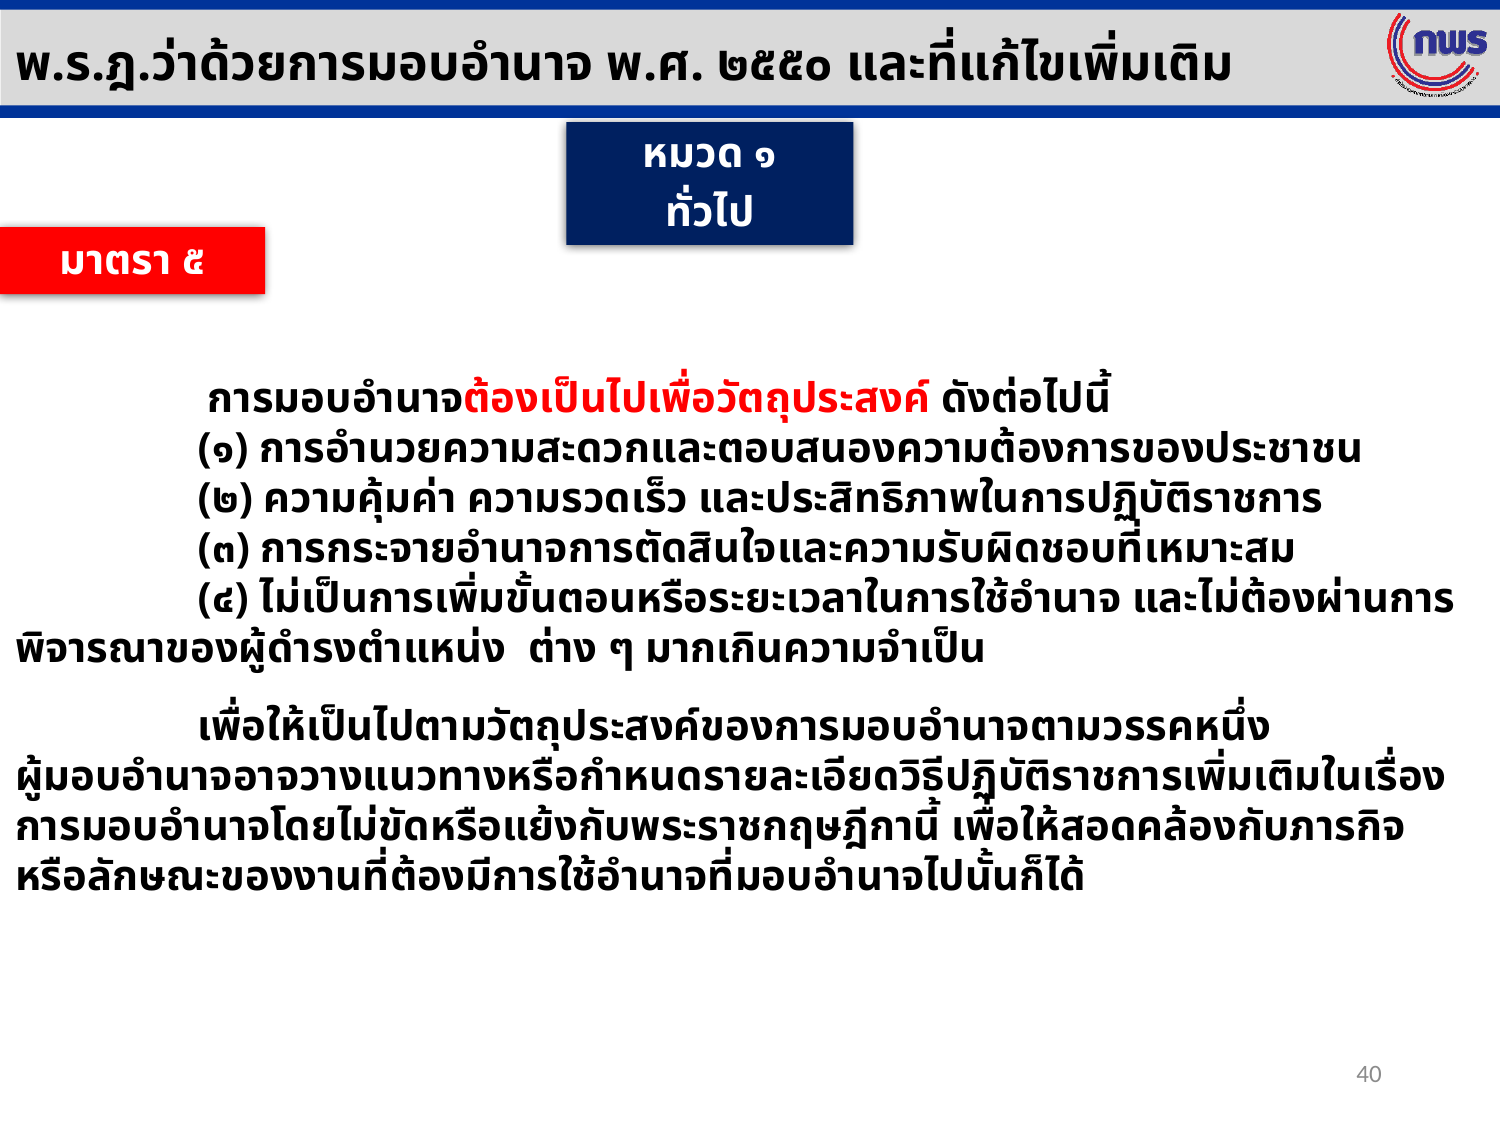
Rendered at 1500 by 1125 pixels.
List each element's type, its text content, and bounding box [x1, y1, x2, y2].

picture [1387, 13, 1487, 97]
text_box มาตรา ๕ [0, 227, 266, 295]
text_box หมวด ๑ ทั่วไป [566, 122, 854, 245]
text_box พ.ร.ฎ.ว่าด้วยการมอบอำนาจ พ.ศ. ๒๕๕๐ และที่แก้ไขเพิ่มเติม [0, 22, 1422, 98]
slide_number 40 [1059, 1042, 1397, 1103]
text_box การมอบอำนาจต้องเป็นไปเพื่อวัตถุประสงค์ ดังต่อไปนี้ (๑) การอำนวยความสะดวกและตอบสนองความต้องการของประชาชน (๒) ความคุ้มค่า ความรวดเร็ว และประสิทธิภาพในการปฏิบัติราชการ (๓) การกระจายอำนาจการตัดสินใจและความรับผิดชอบที่เหมาะสม (๔) ไม่เป็นการเพิ่มขั้นตอนหรือระยะเวลาในการใช้อำนาจ และไม่ต้องผ่านการพิจารณาของผู้ดำรงตำแหน่ง ต่าง ๆ มากเกินความจำเป็น เพื่อให้เป็นไปตามวัตถุประสงค์ของการมอบอำนาจตามวรรคหนึ่ง ผู้มอบอำนาจอาจวางแนวทางหรือกำหนดรายละเอียดวิธีปฏิบัติราชการเพิ่มเติมในเรื่องการมอบอำนาจโดยไม่ขัดหรือแย้งกับพระราชกฤษฎีกานี้ เพื่อให้สอดคล้องกับภารกิจหรือลักษณะของงานที่ต้องมีการใช้อำนาจที่มอบอำนาจไปนั้นก็ได้ [0, 363, 1492, 907]
